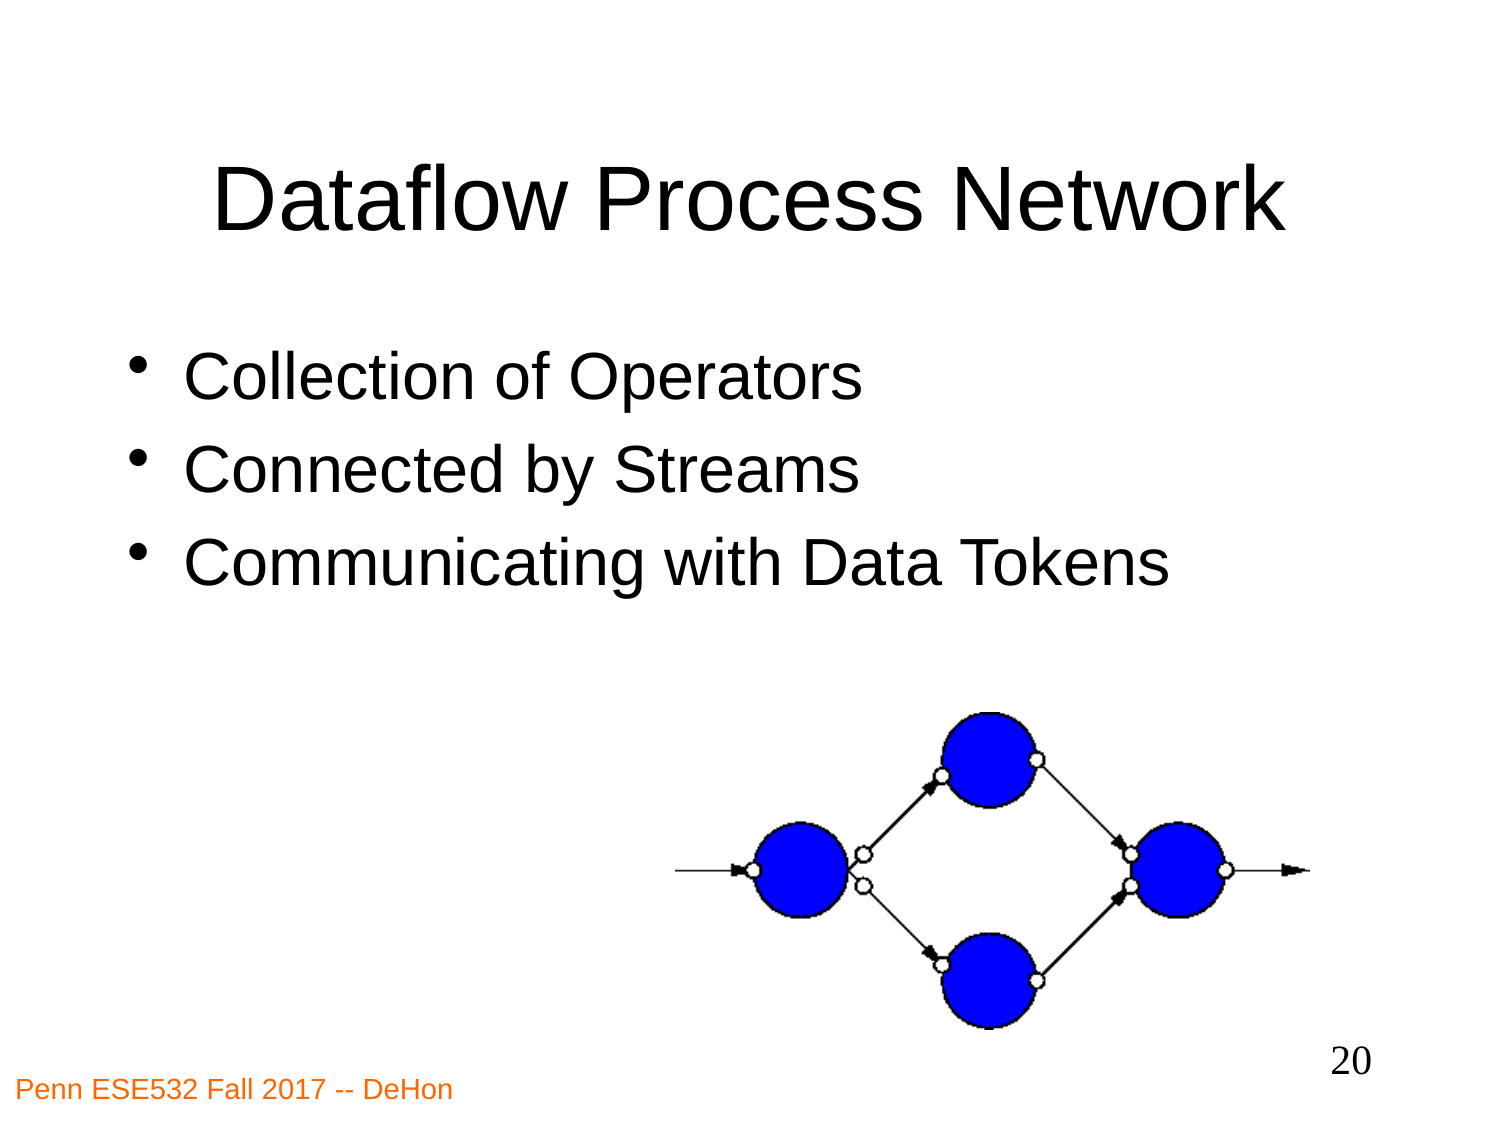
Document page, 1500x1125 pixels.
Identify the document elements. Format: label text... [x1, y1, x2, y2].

slide_number Penn ESE532 Fall 2017 -- DeHon [0, 1062, 688, 1125]
list Collection of Operators Connected by Streams Communicating with Data Tokens [112, 324, 1388, 1001]
title Dataflow Process Network [112, 99, 1388, 288]
picture [674, 712, 1310, 1030]
slide_number 20 [1074, 1024, 1388, 1101]
